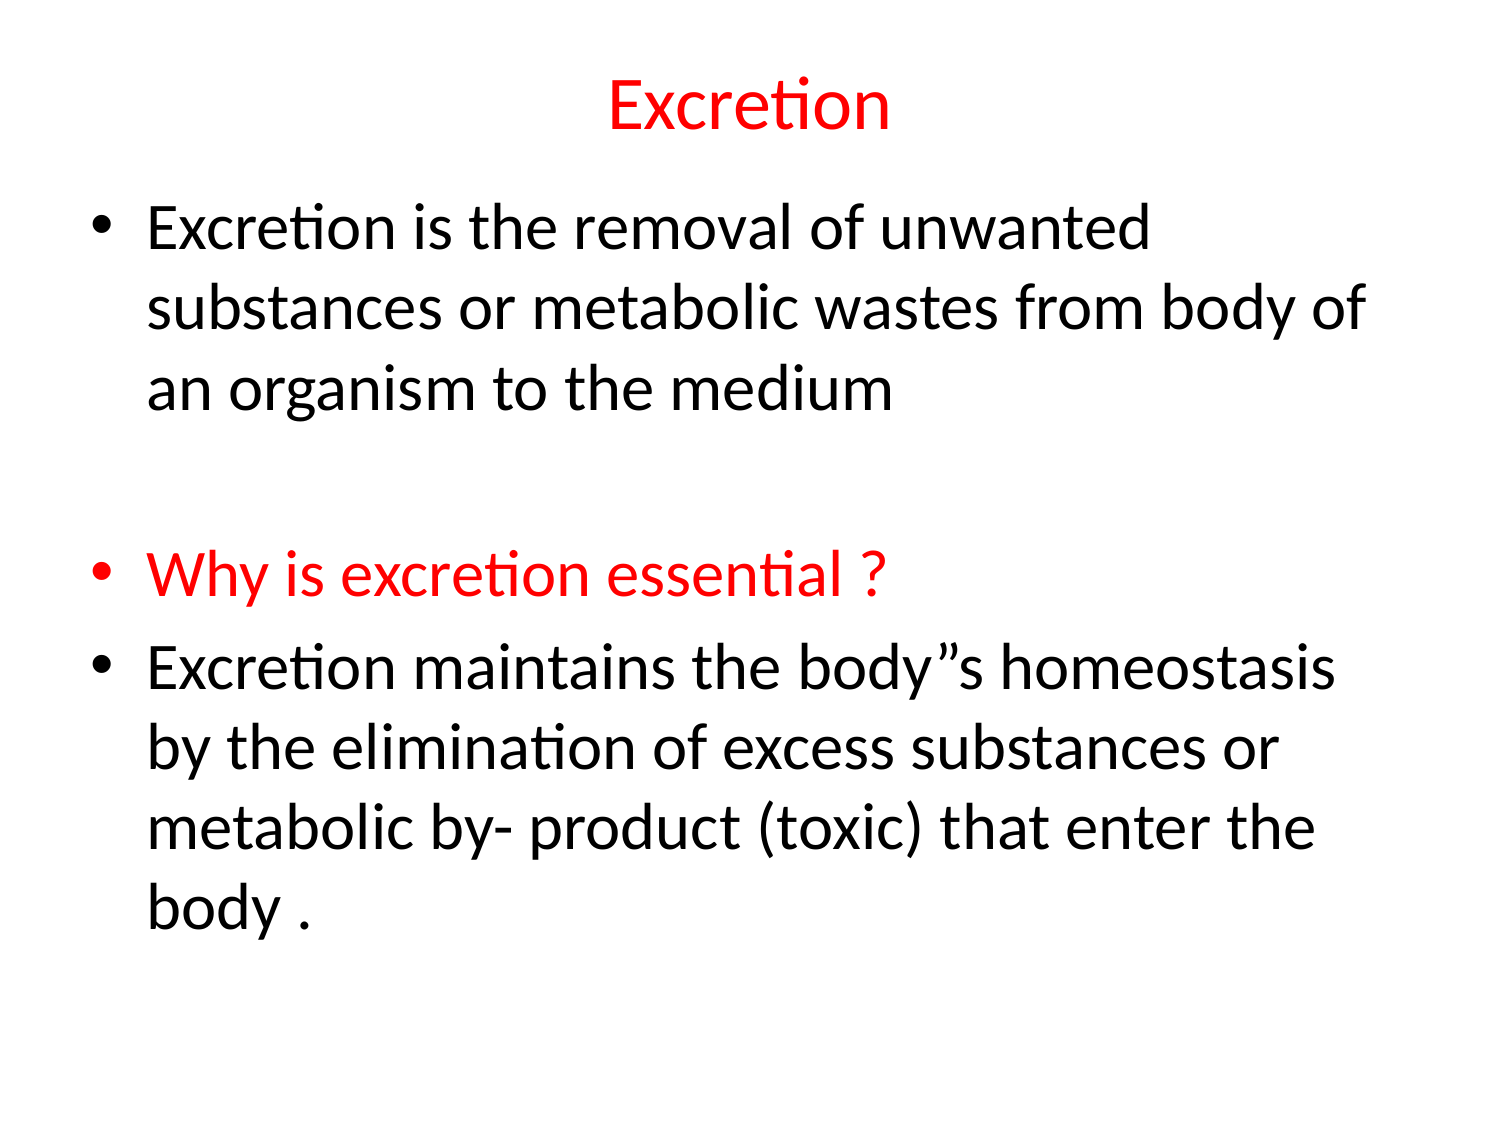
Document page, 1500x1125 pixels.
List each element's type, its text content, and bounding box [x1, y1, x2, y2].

title Excretion [75, 45, 1425, 153]
list Excretion is the removal of unwanted substances or metabolic wastes from body of an organism to the medium Why is excretion essential ? Excretion maintains the body”s homeostasis by the elimination of excess substances or metabolic by- product (toxic) that enter the body . [75, 175, 1425, 1005]
